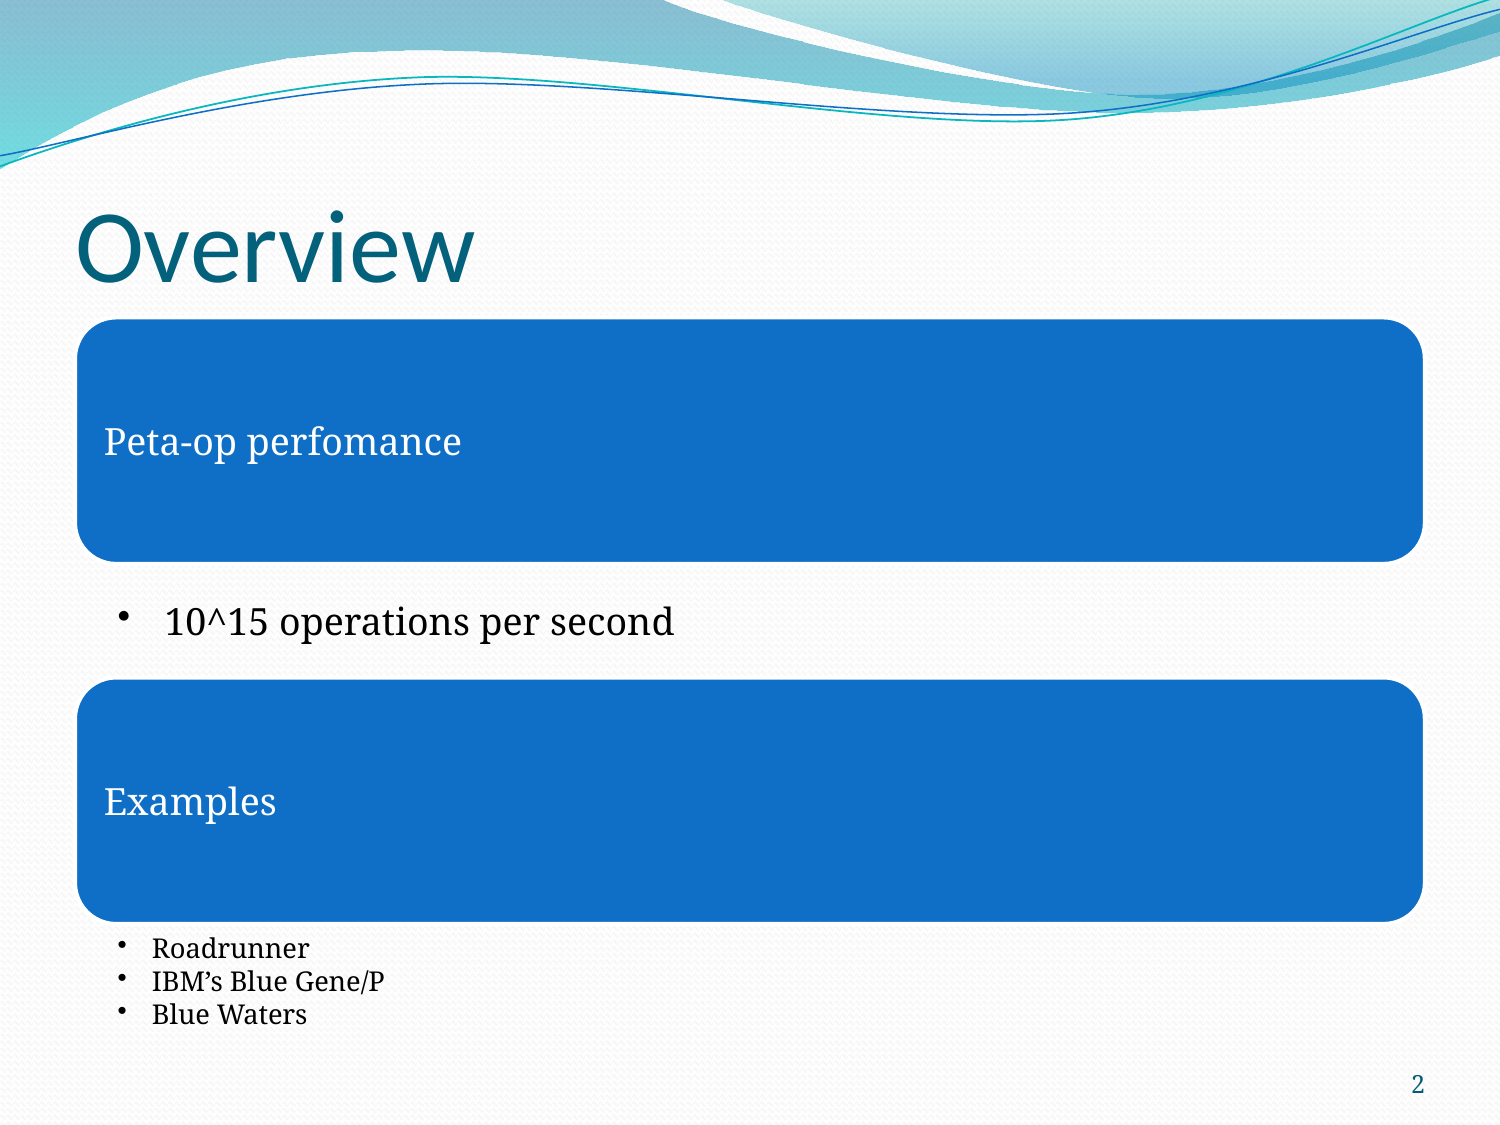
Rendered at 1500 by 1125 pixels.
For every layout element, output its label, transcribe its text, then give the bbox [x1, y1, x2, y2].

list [74, 317, 1426, 1038]
slide_number 2 [1299, 1050, 1425, 1103]
title Overview [75, 115, 1425, 303]
